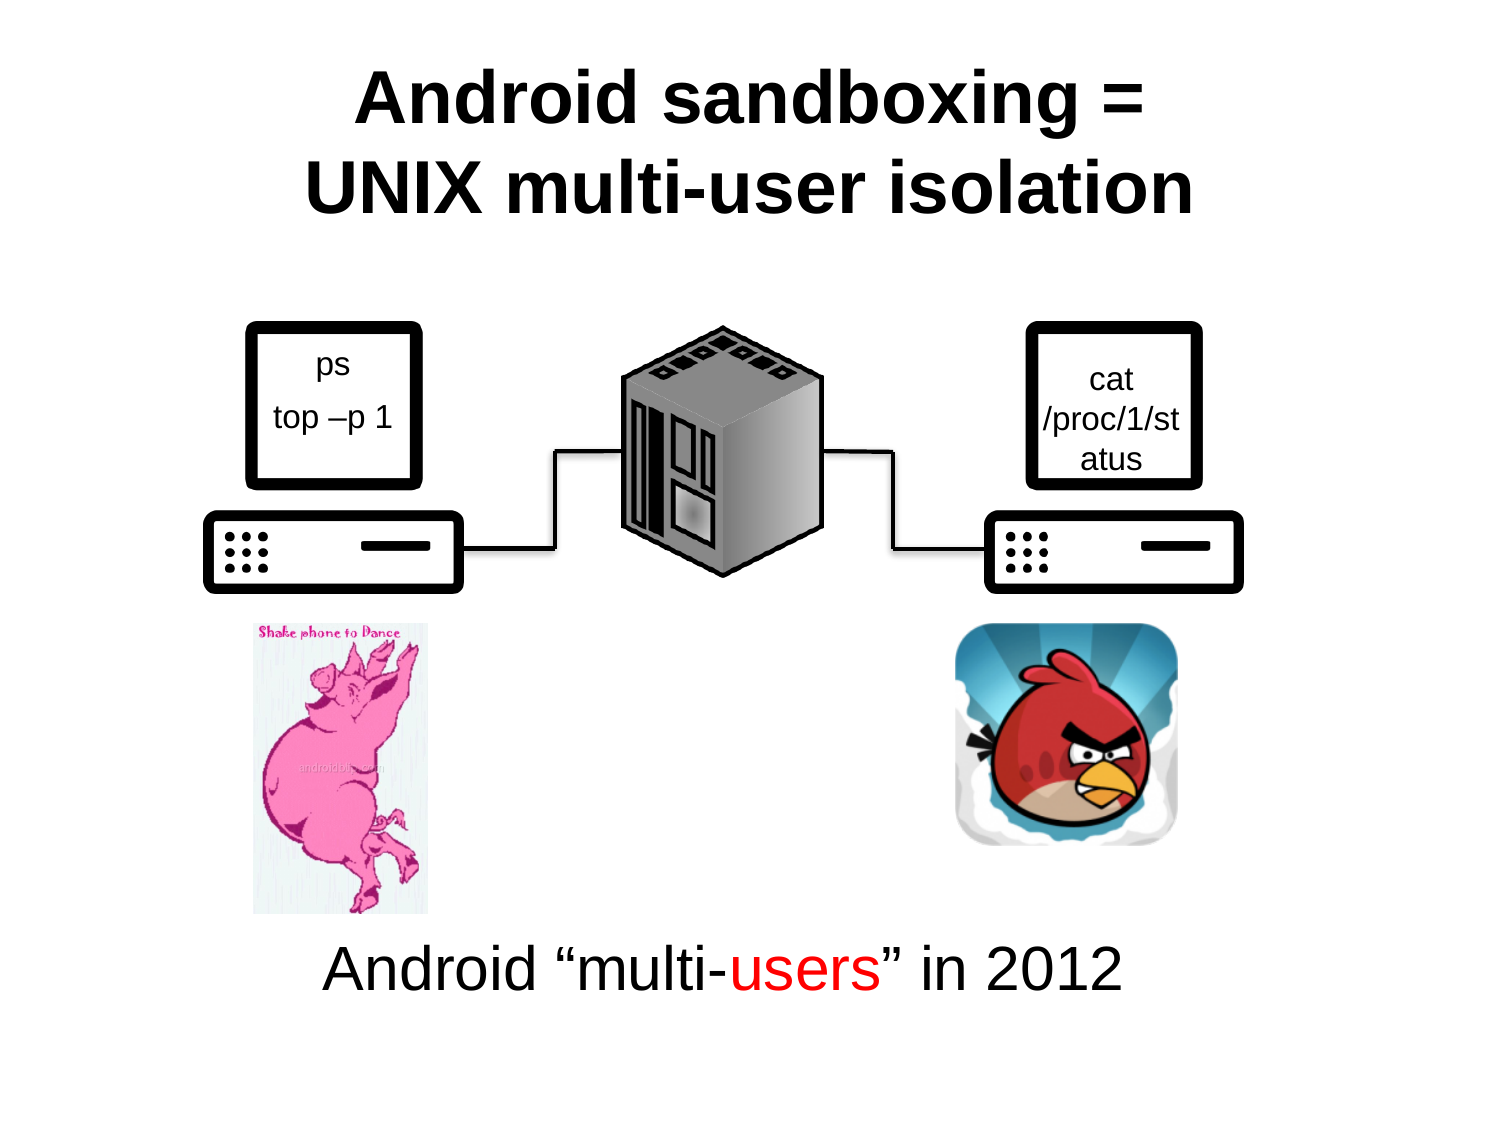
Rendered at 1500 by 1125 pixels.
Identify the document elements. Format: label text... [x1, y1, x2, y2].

text_box Android “multi-users” in 2012 [203, 912, 1244, 1018]
title Android sandboxing = UNIX multi-user isolation [75, 29, 1425, 248]
picture [955, 623, 1178, 846]
picture [203, 321, 464, 595]
picture [984, 321, 1245, 595]
picture [620, 324, 824, 578]
list ps top –p 1 [239, 602, 428, 996]
picture [253, 623, 428, 914]
